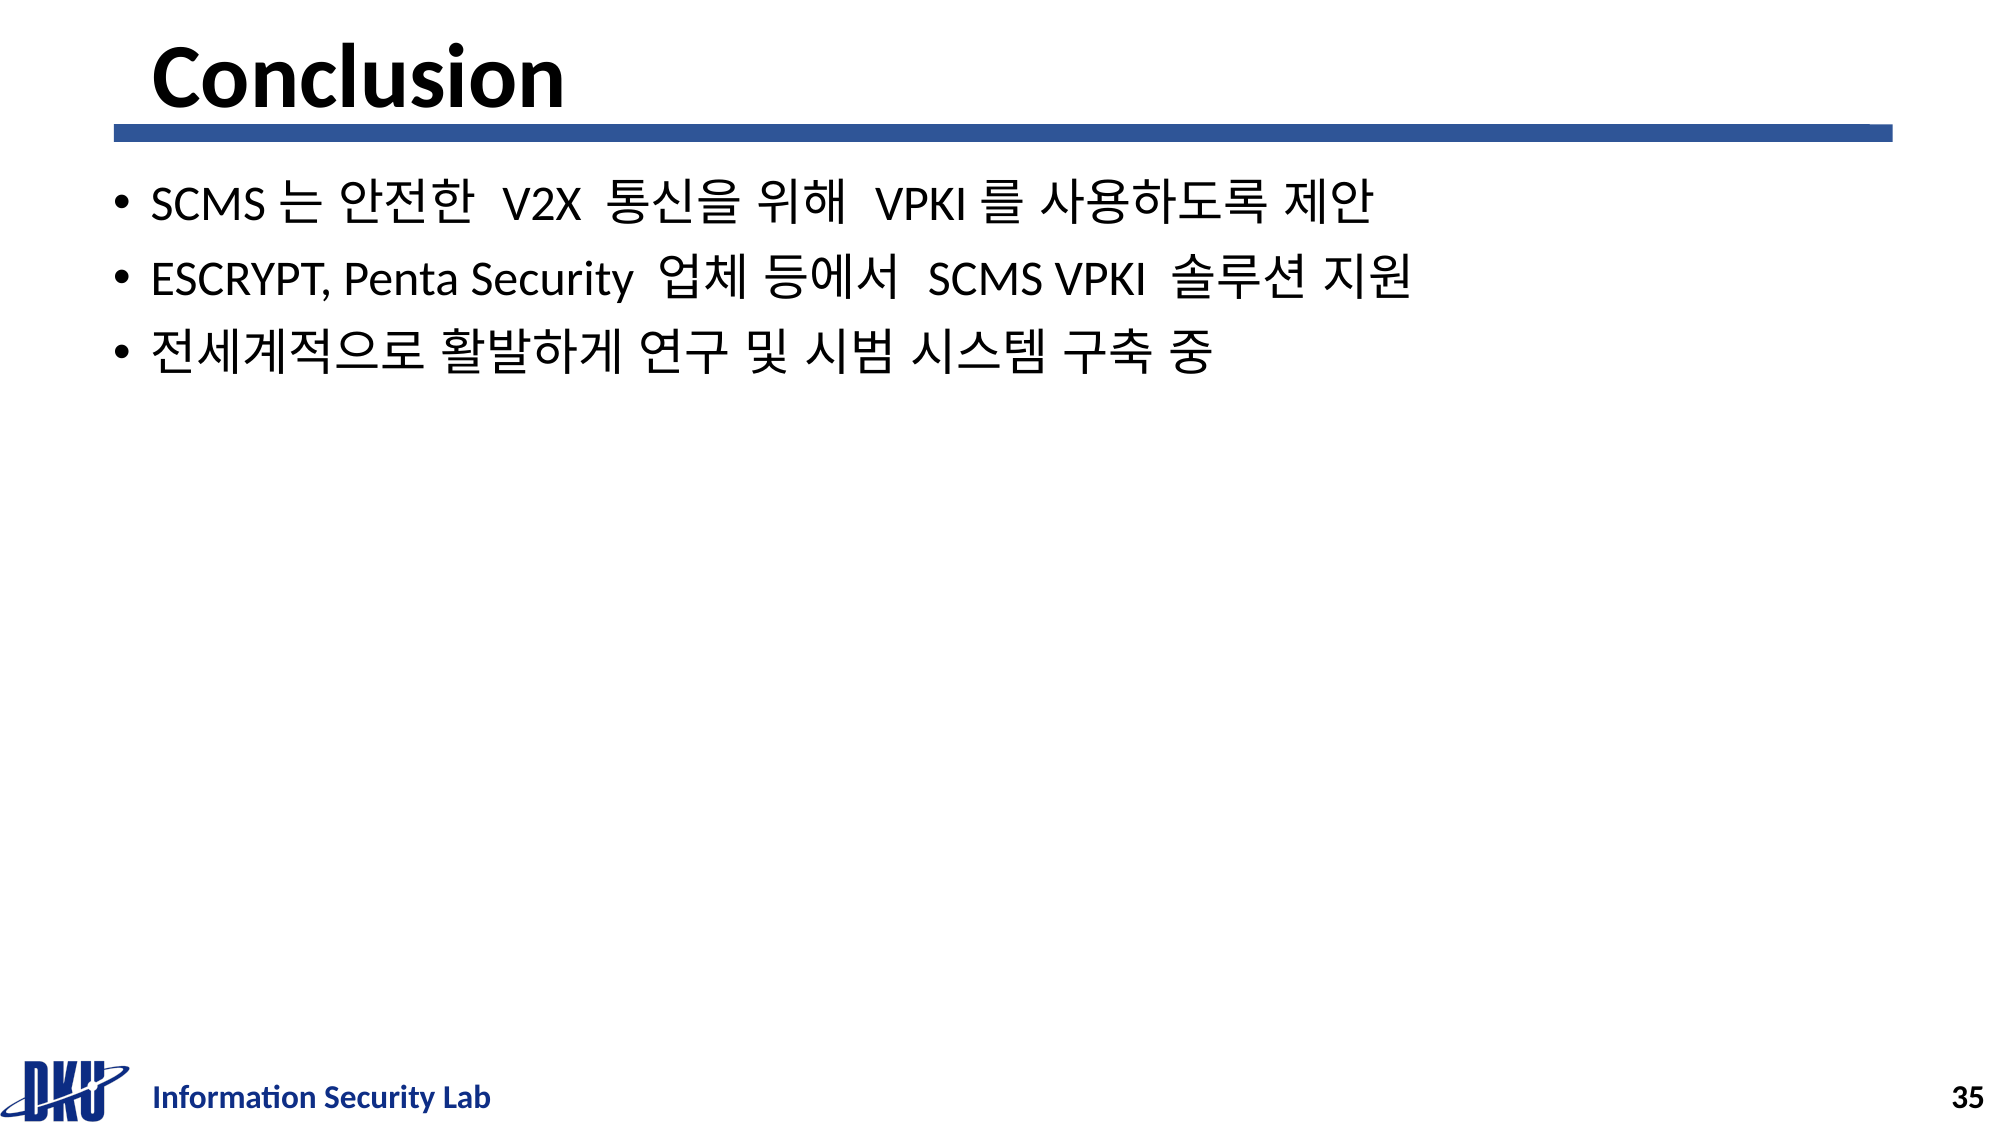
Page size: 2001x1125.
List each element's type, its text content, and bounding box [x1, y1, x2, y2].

title Conclusion [137, 18, 1863, 138]
picture [0, 1060, 134, 1123]
slide_number 35 [1550, 1065, 2000, 1125]
footer Information Security Lab [137, 1065, 777, 1125]
list SCMS는 안전한 V2X 통신을 위해 VPKI를 사용하도록 제안 ESCRYPT, Penta Security 업체 등에서 SCMS VPKI 솔루션 지원 전세계적으로 활발하게 연구 및 시범 시스템 구축 중 [98, 170, 1897, 987]
